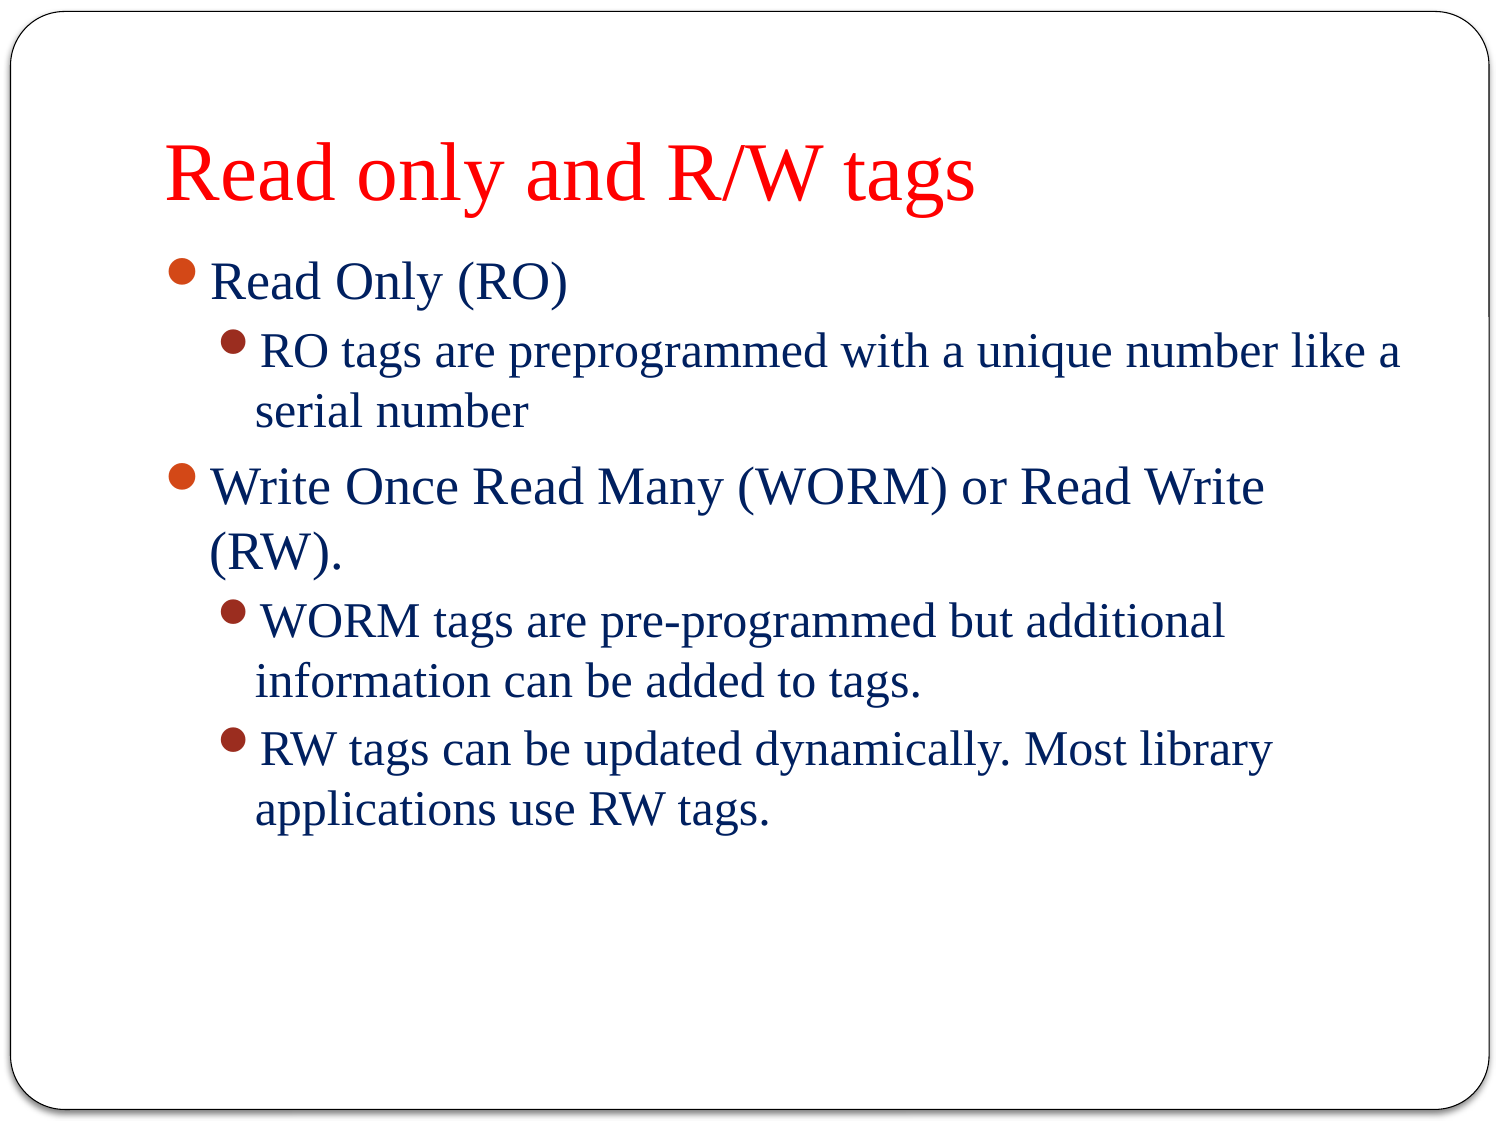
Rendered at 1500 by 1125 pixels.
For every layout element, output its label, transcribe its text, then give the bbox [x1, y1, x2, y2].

title Read only and R/W tags [150, 45, 1425, 233]
list Read Only (RO) RO tags are preprogrammed with a unique number like a serial number Write Once Read Many (WORM) or Read Write (RW). WORM tags are pre-programmed but additional information can be added to tags. RW tags can be updated dynamically. Most library applications use RW tags. [150, 237, 1425, 988]
